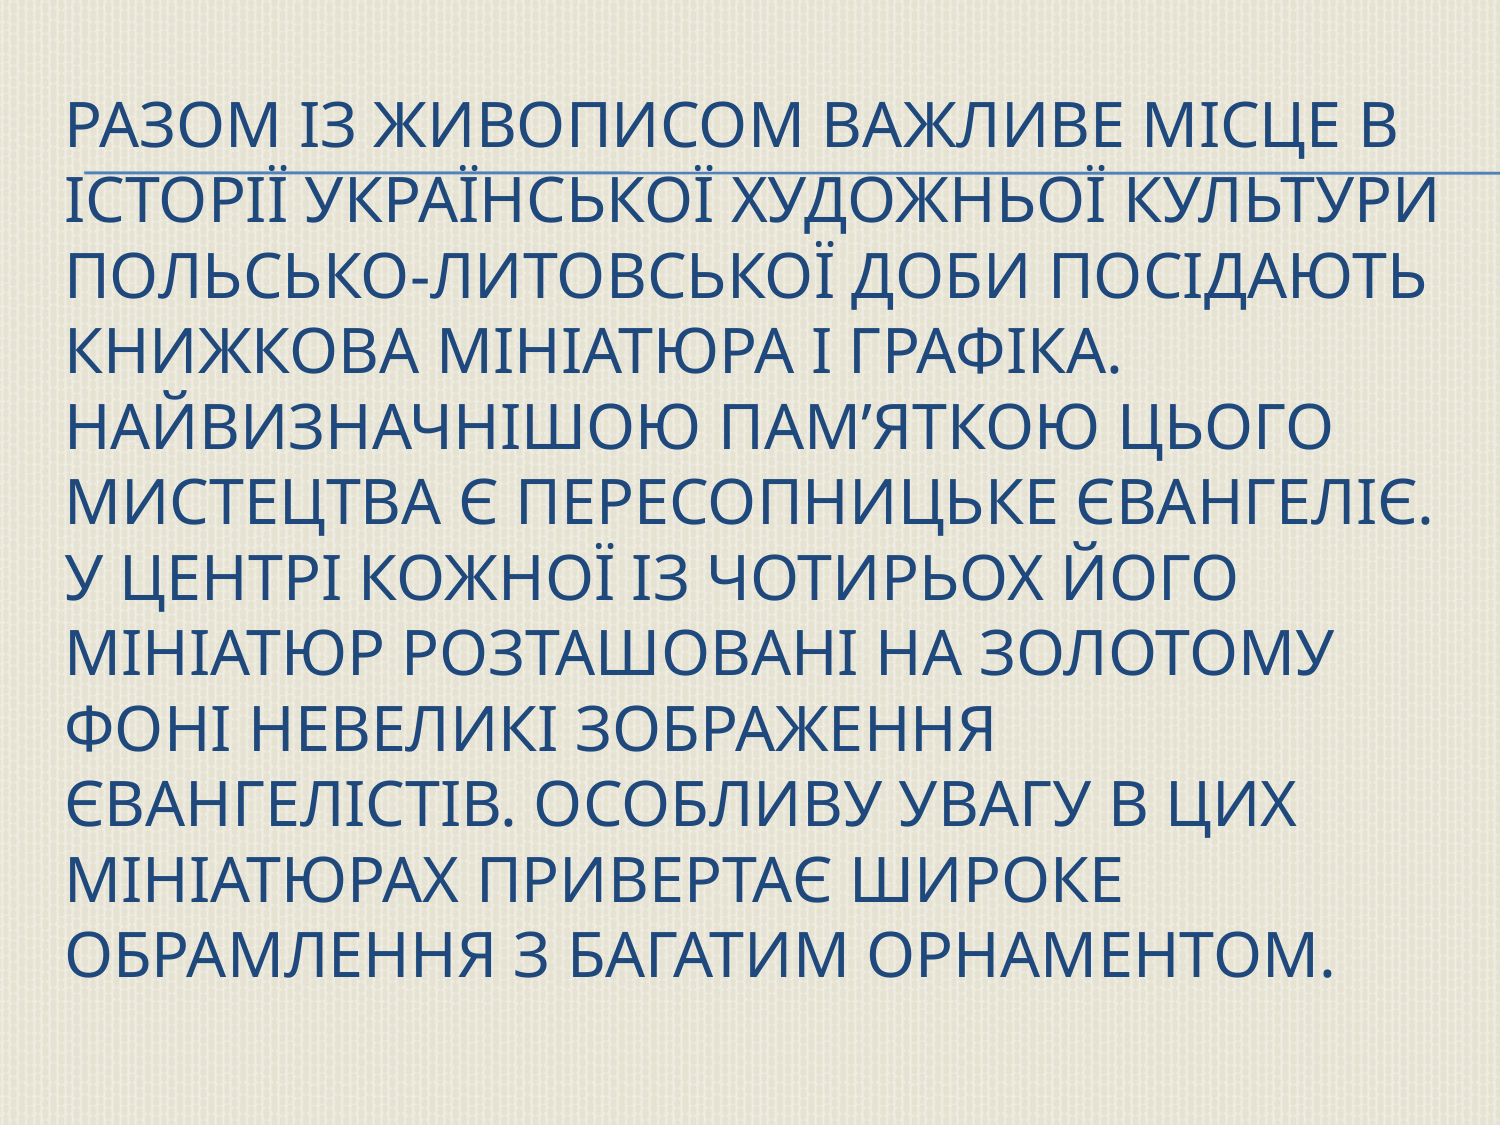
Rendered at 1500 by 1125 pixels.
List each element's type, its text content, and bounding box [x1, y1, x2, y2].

title Разом із живописом важливе місце в історії української художньої культури польсько-литовської доби посідають книжкова мініатюра і графіка. Найвизначнішою пам’яткою цього мистецтва є Пересопницьке Євангеліє. У центрі кожної із чотирьох його мініатюр розташовані на золотому фоні невеликі зображення євангелістів. Особливу увагу в цих мініатюрах привертає широке обрамлення з багатим орнаментом. [49, 75, 1475, 1000]
